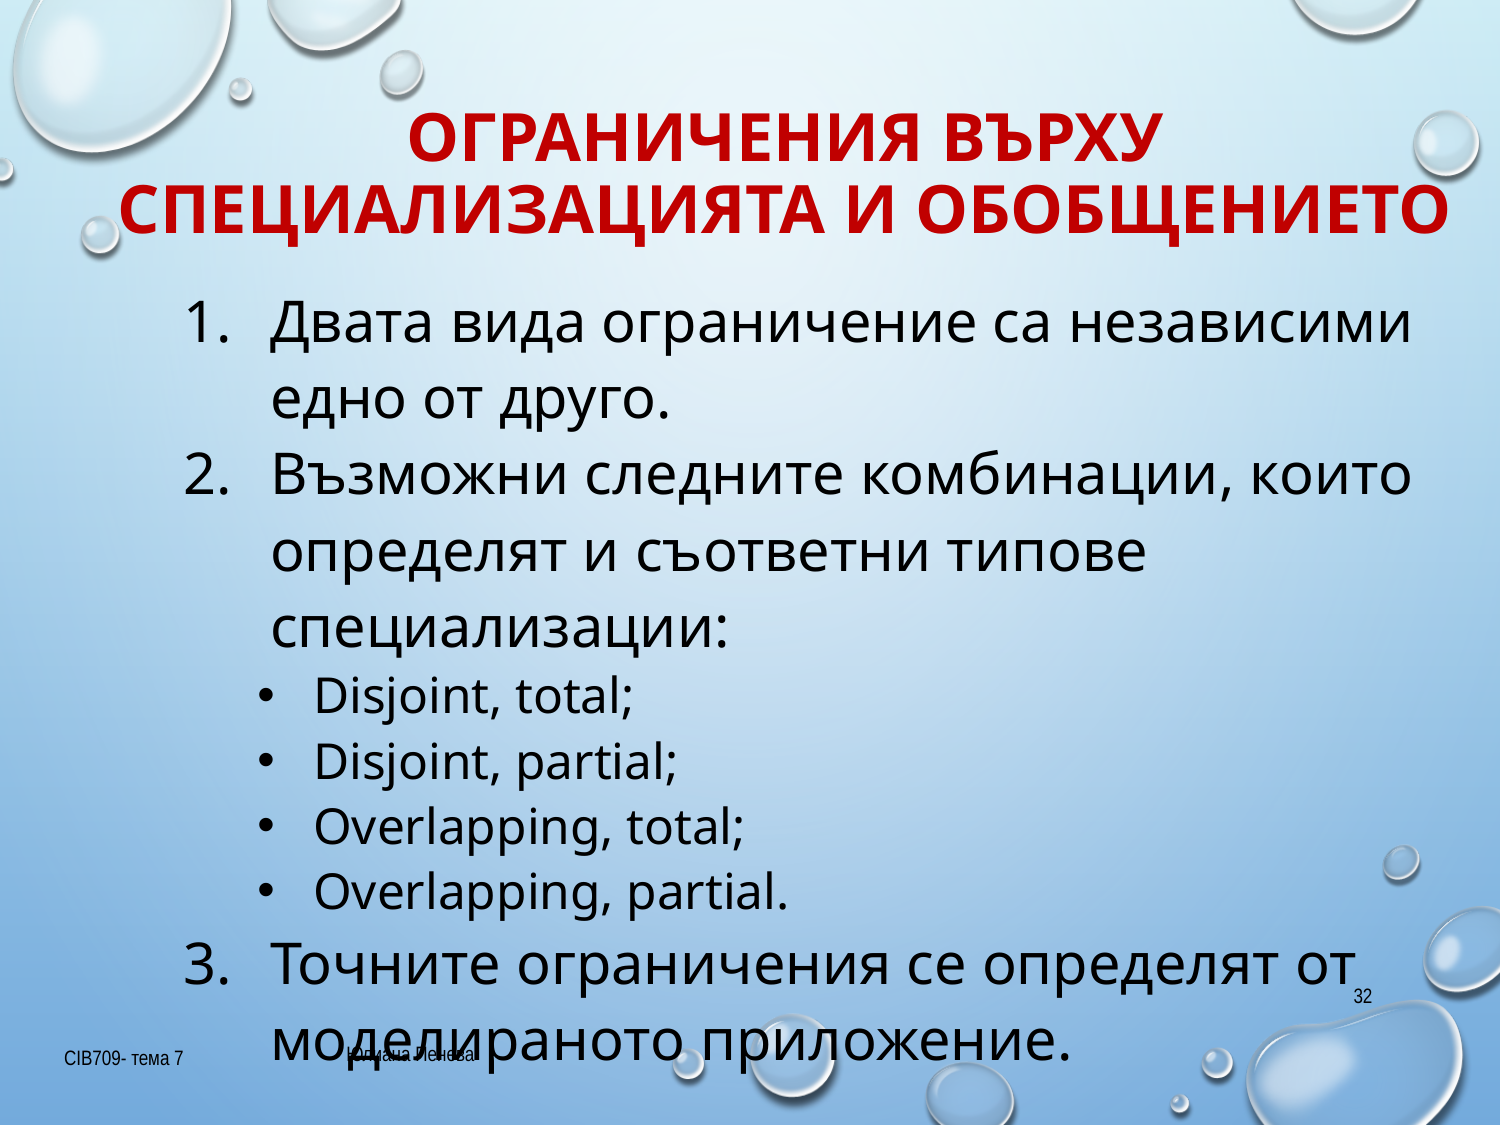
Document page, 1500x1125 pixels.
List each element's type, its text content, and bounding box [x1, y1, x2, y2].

slide_number 32 [1293, 965, 1388, 1025]
footer CIB709- тема 7 [49, 1026, 278, 1087]
slide_number Юлиана Пенева [206, 1021, 490, 1085]
picture [0, 0, 1500, 1125]
title Ограничения върху специализацията и обобщението [100, 101, 1471, 251]
list Двата вида ограничение са независими едно от друго. Възможни следните комбинации, които определят и съответни типове специализации: Disjoint, total; Disjoint, partial; Overlapping, total; Overlapping, partial. Точните ограничения се определят от моделираното приложение. [168, 270, 1444, 1084]
